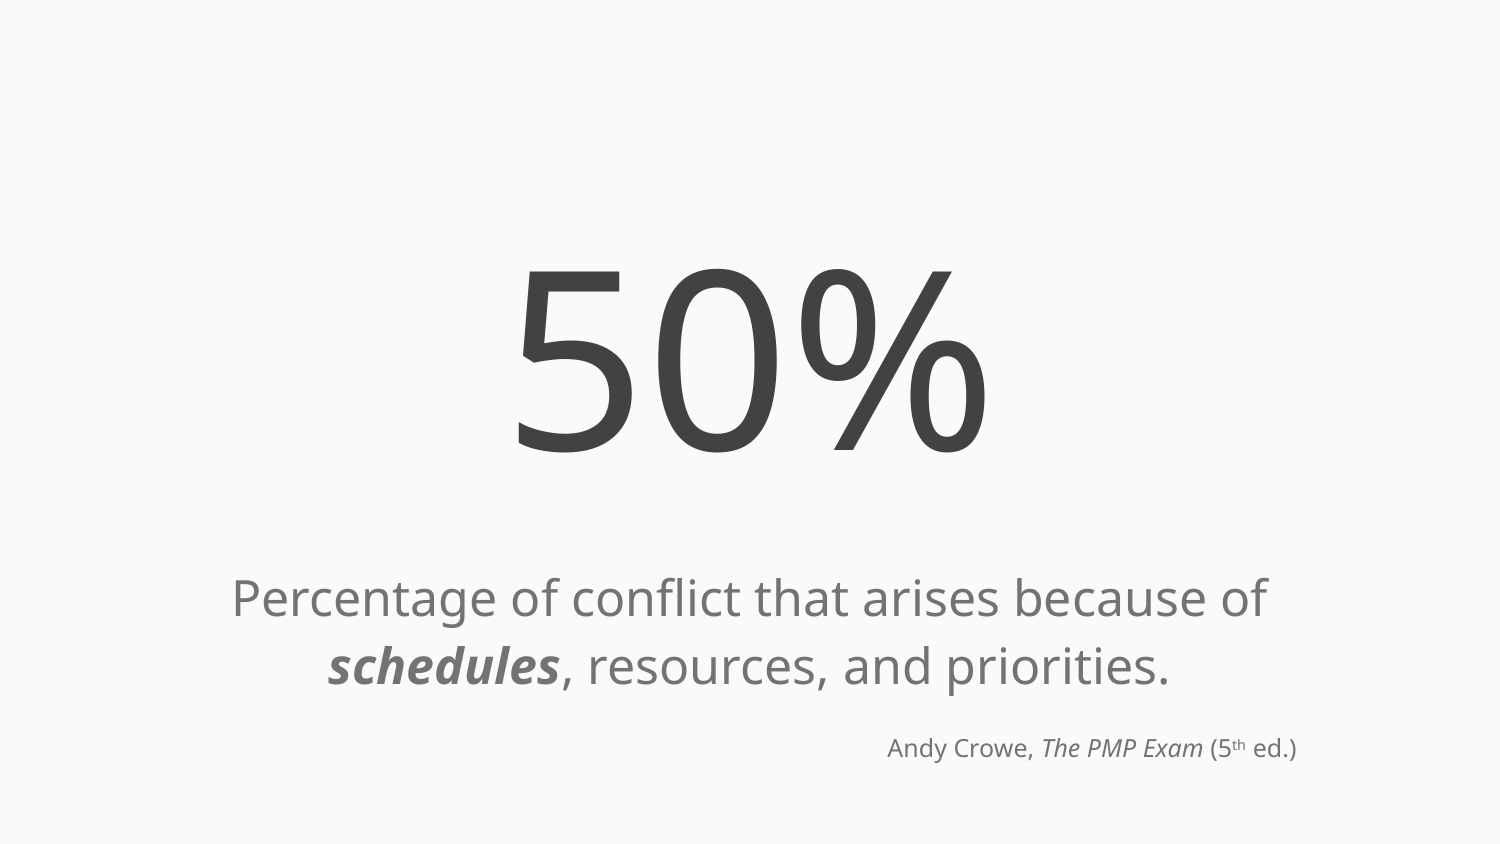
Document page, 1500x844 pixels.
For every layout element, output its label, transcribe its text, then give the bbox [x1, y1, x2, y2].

list Percentage of conflict that arises because of schedules, resources, and priorities. Andy Crowe, The PMP Exam (5th ed.) [188, 542, 1312, 788]
title 50% [51, 204, 1449, 516]
